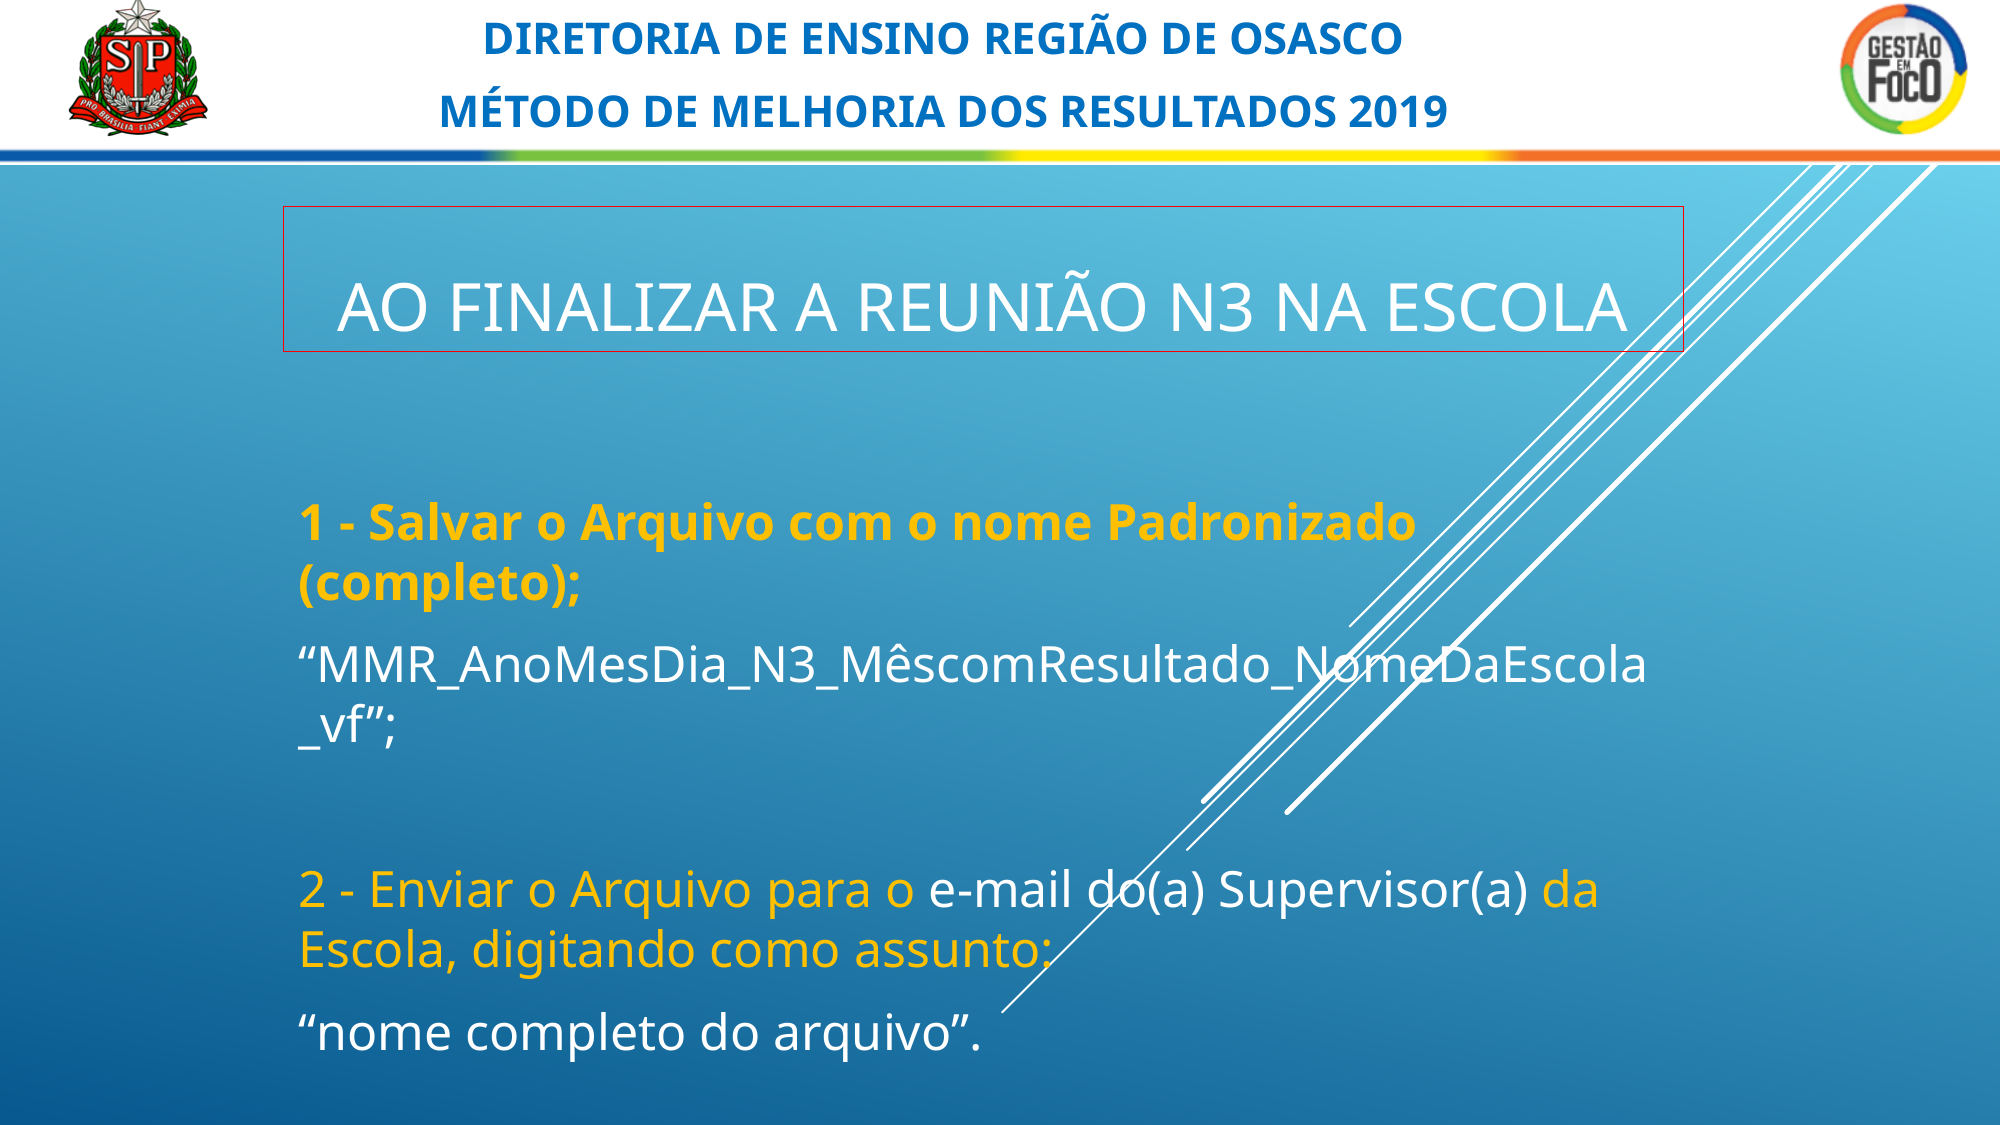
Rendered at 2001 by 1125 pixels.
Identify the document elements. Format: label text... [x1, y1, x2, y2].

text_box AO FINALIZAR A REUNIÃO N3 NA ESCOLA [283, 206, 1684, 352]
picture [0, 0, 2000, 166]
text_box 1 - Salvar o Arquivo com o nome Padronizado (completo); “MMR_AnoMesDia_N3_MêscomResultado_NomeDaEscola_vf”; 2 - Enviar o Arquivo para o e-mail do(a) Supervisor(a) da Escola, digitando como assunto: “nome completo do arquivo”. [283, 410, 1684, 1072]
